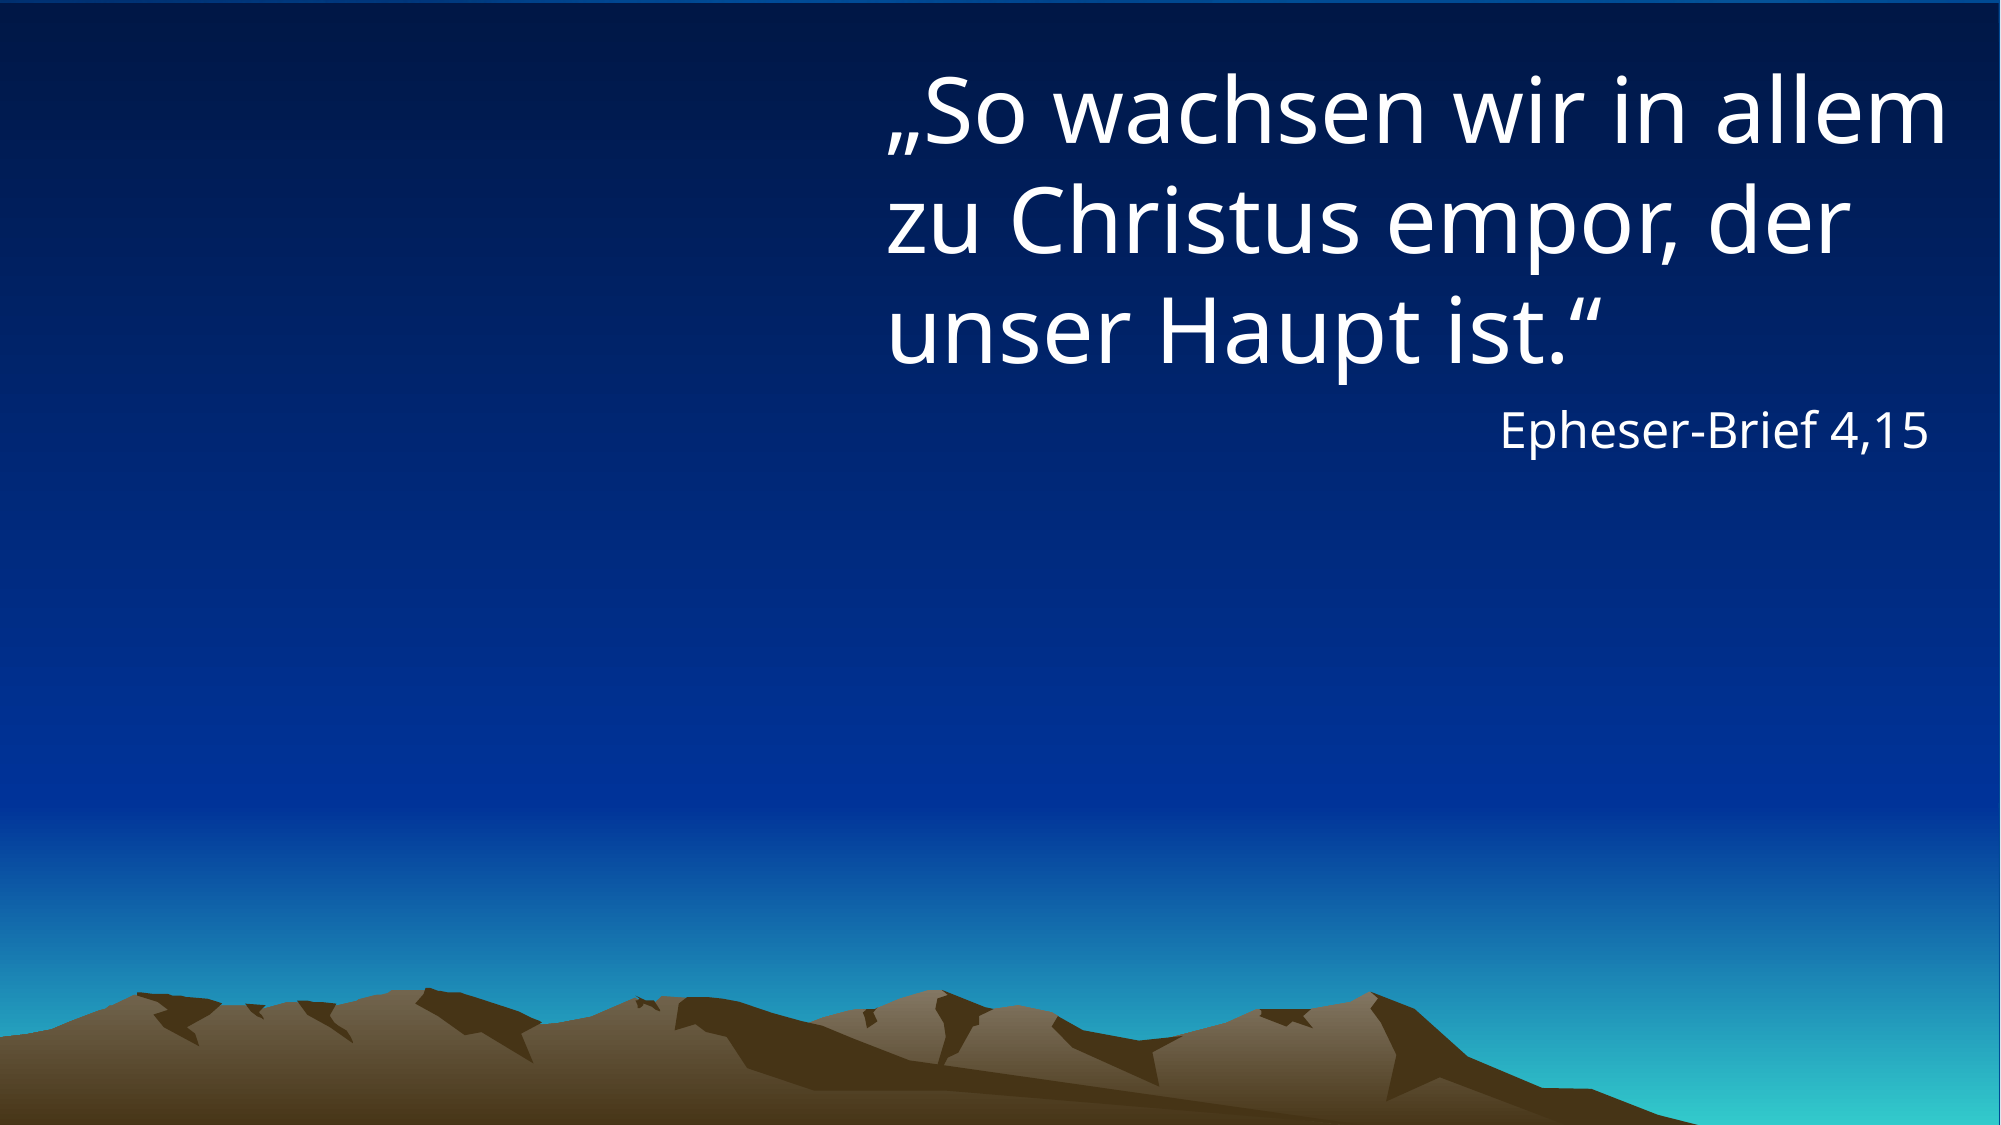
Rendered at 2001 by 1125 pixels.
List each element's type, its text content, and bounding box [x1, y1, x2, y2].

picture [0, 0, 2001, 1125]
title „So wachsen wir in allem zu Christus empor, der unser Haupt ist.“ [870, 44, 1969, 390]
text_box Epheser-Brief 4,15 [1307, 391, 1945, 467]
